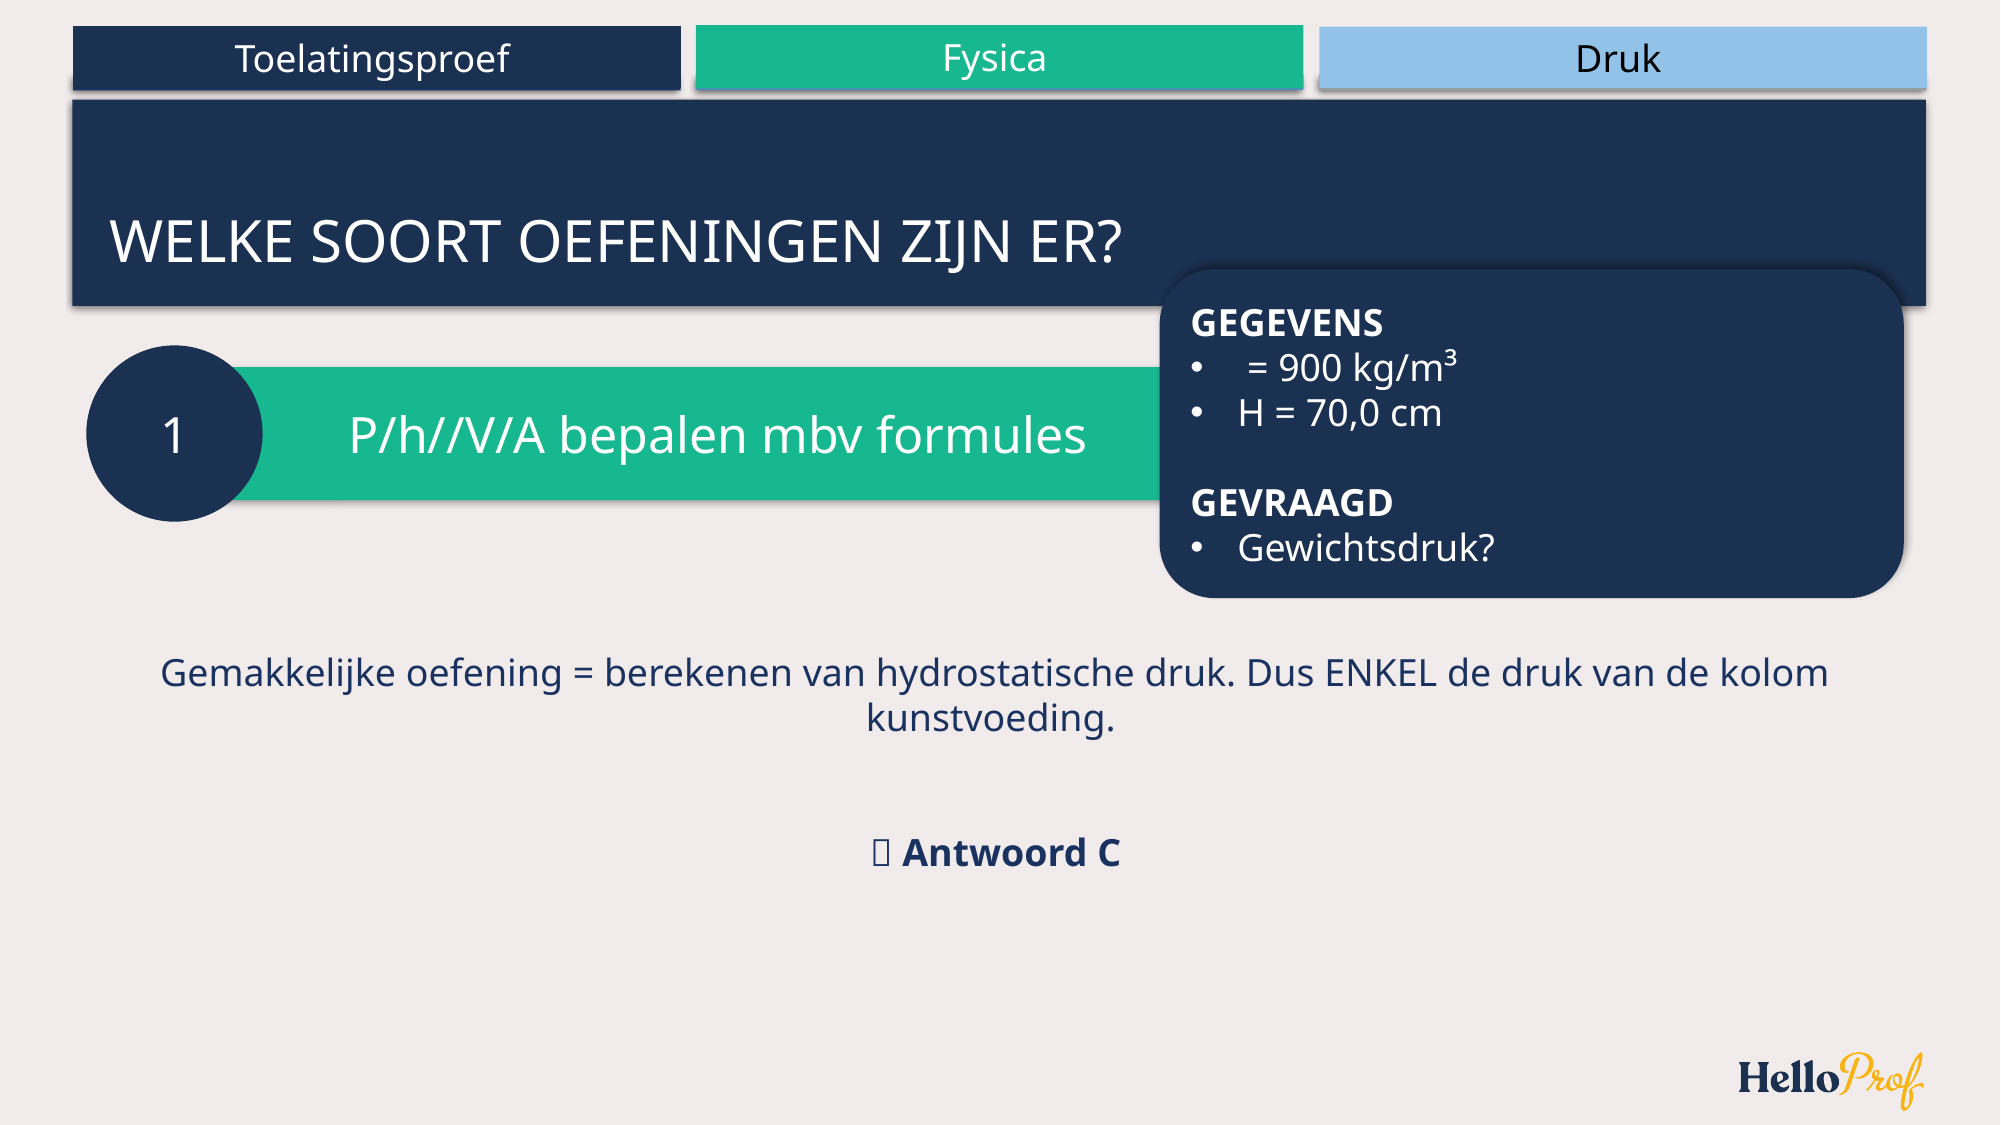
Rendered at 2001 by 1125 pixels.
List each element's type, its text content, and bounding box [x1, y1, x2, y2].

picture [1739, 1052, 1924, 1111]
title Welke soort oefeningen zijn er? [94, 119, 1904, 282]
text_box 1 [84, 343, 265, 524]
